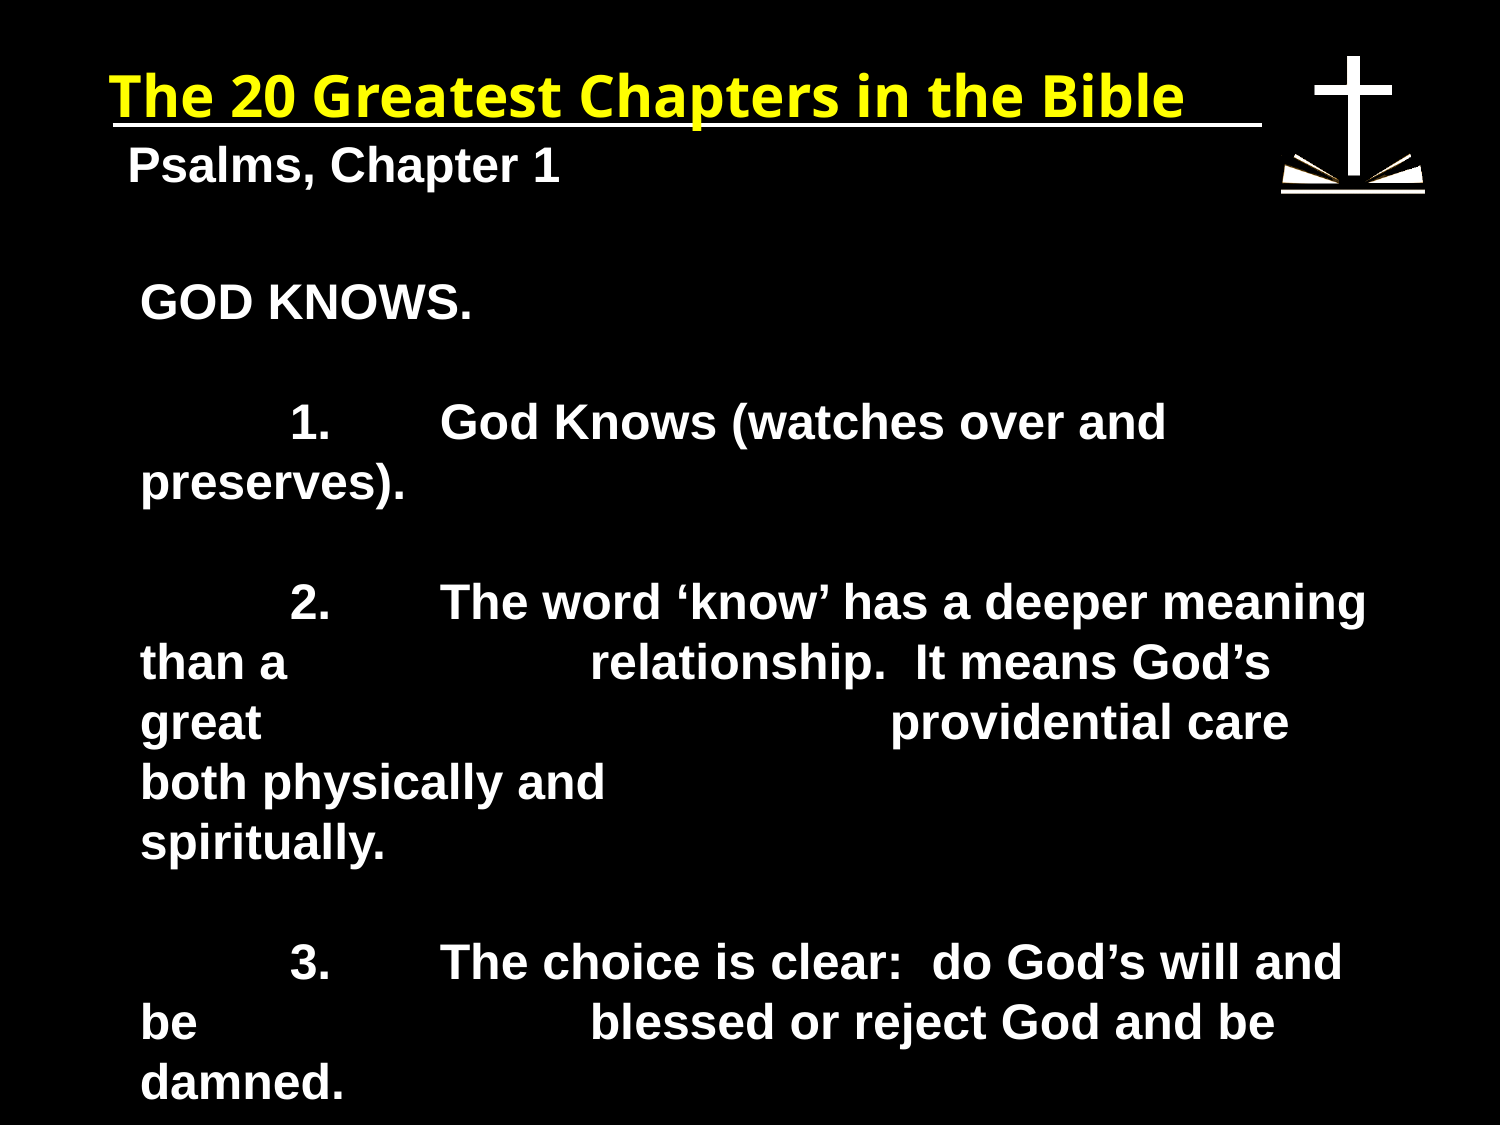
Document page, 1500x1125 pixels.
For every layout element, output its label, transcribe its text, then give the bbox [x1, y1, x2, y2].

picture [1274, 49, 1434, 201]
text_box GOD KNOWS. 1. God Knows (watches over and preserves). 2. The word ‘know’ has a deeper meaning than a relationship. It means God’s great providential care both physically and spiritually. 3. The choice is clear: do God’s will and be blessed or reject God and be damned. [124, 262, 1413, 1118]
text_box Psalms, Chapter 1 [112, 137, 1263, 200]
text_box The 20 Greatest Chapters in the Bible [93, 51, 1271, 137]
